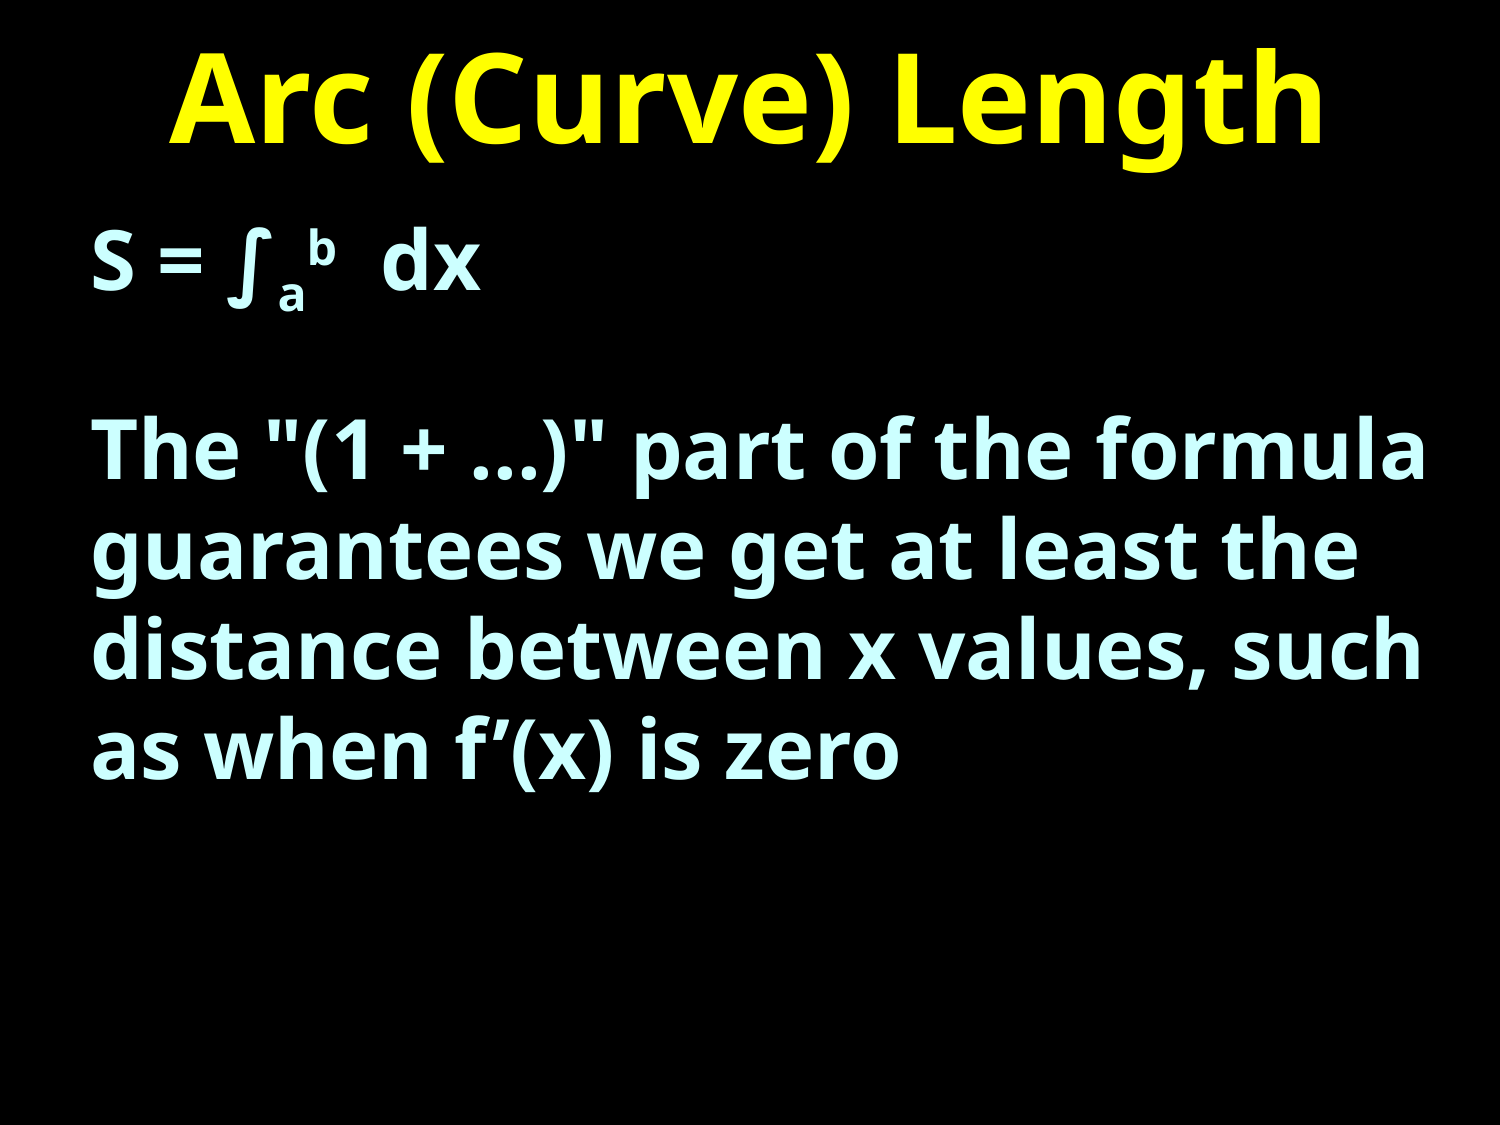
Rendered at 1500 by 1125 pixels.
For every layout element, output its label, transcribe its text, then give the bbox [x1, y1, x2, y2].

title Arc (Curve) Length [0, 0, 1500, 188]
